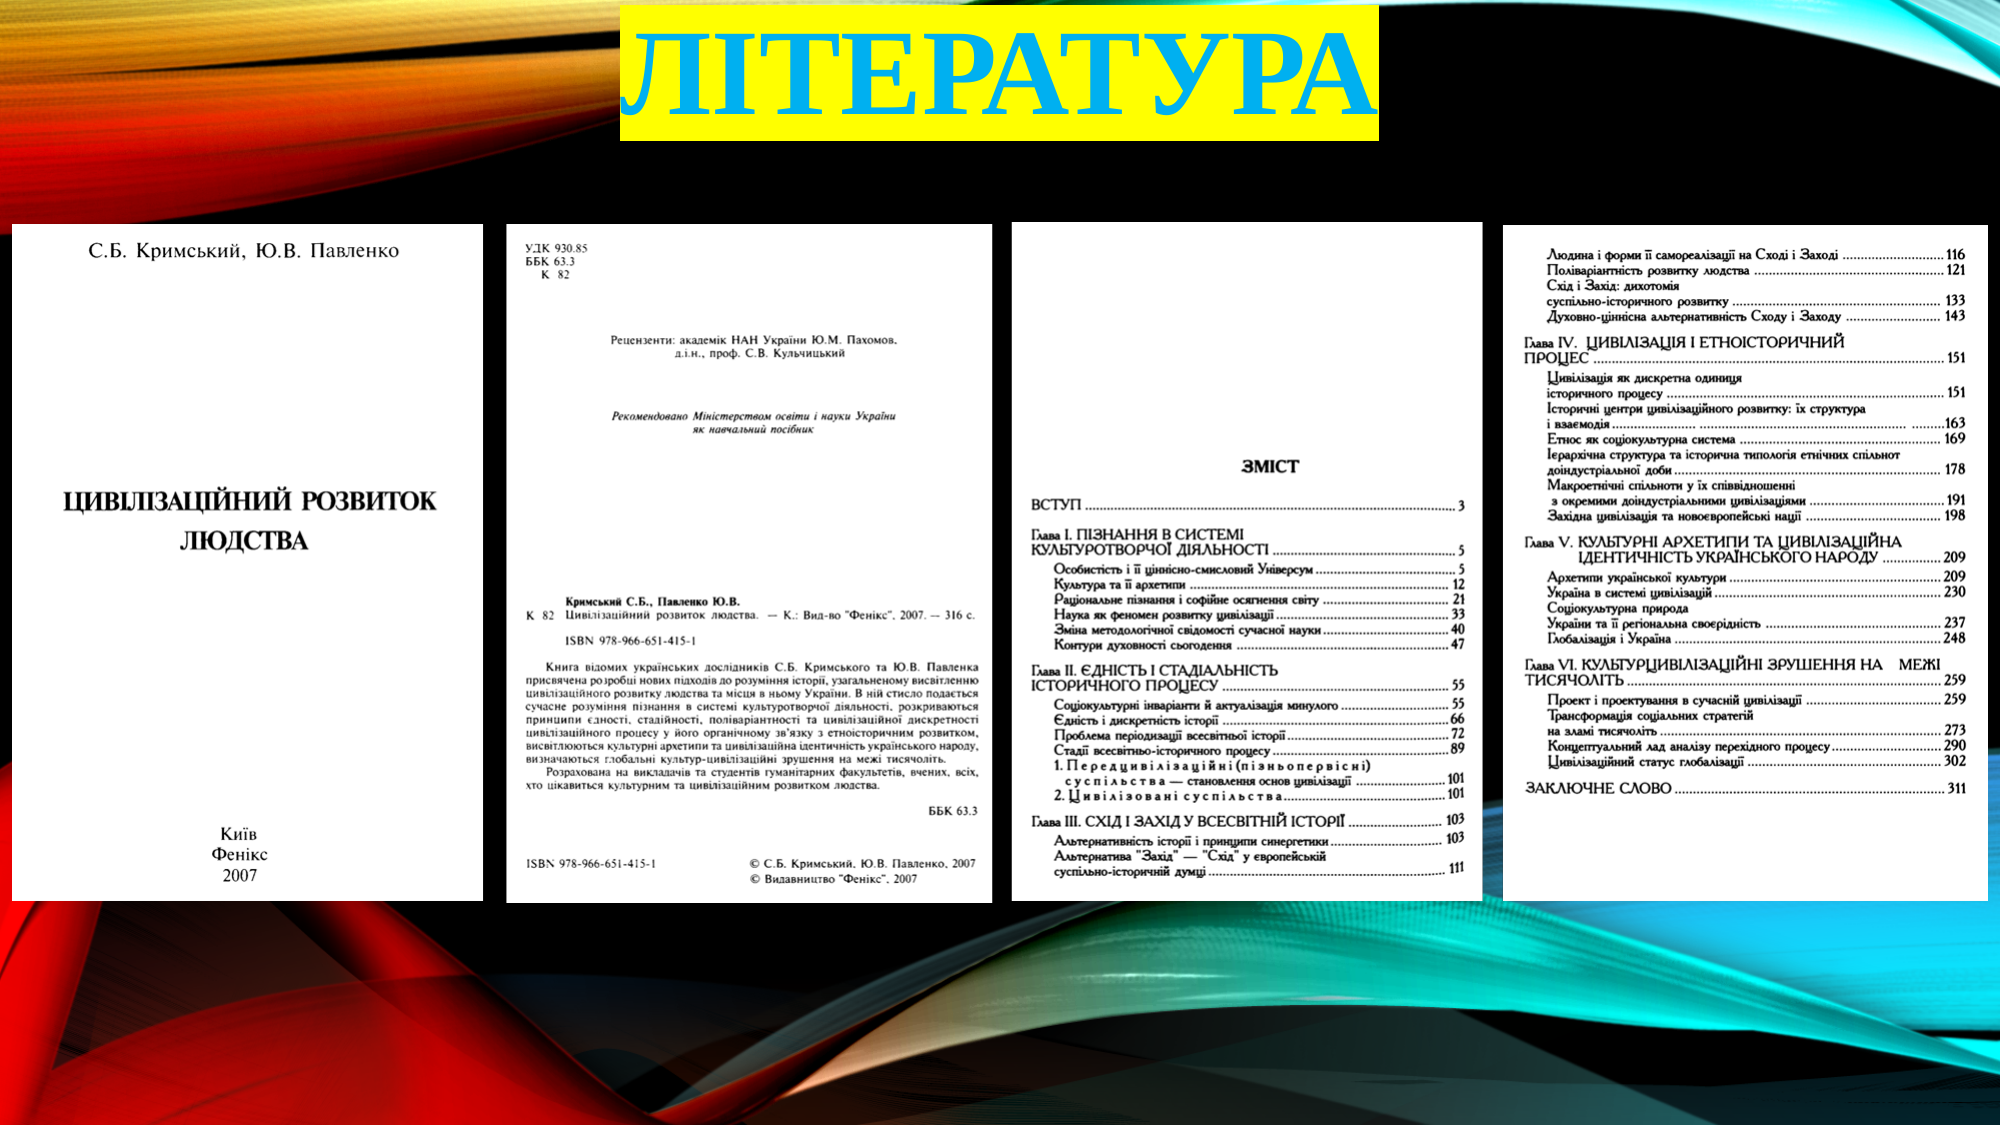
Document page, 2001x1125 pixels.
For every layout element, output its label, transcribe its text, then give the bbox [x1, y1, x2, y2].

picture [0, 149, 2000, 1125]
title Література [0, 0, 2000, 149]
